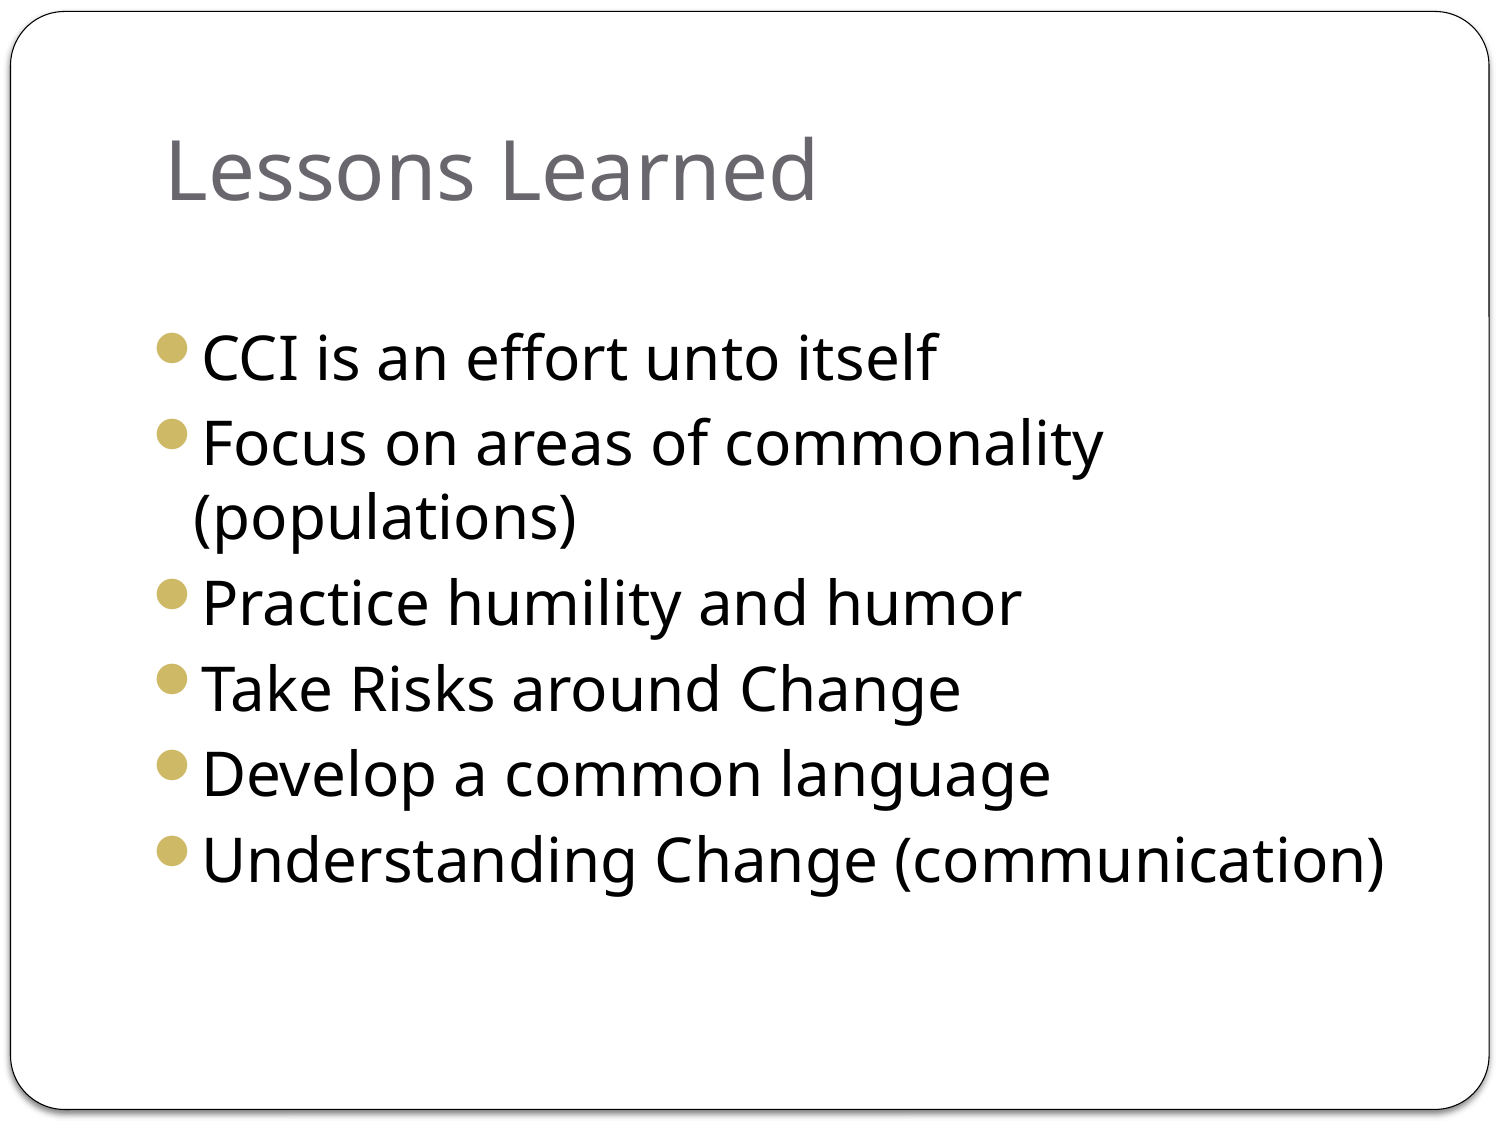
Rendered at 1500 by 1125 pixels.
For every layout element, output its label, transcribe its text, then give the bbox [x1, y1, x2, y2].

list CCI is an effort unto itself Focus on areas of commonality (populations) Practice humility and humor Take Risks around Change Develop a common language Understanding Change (communication) [137, 224, 1413, 975]
title Lessons Learned [150, 45, 1425, 233]
